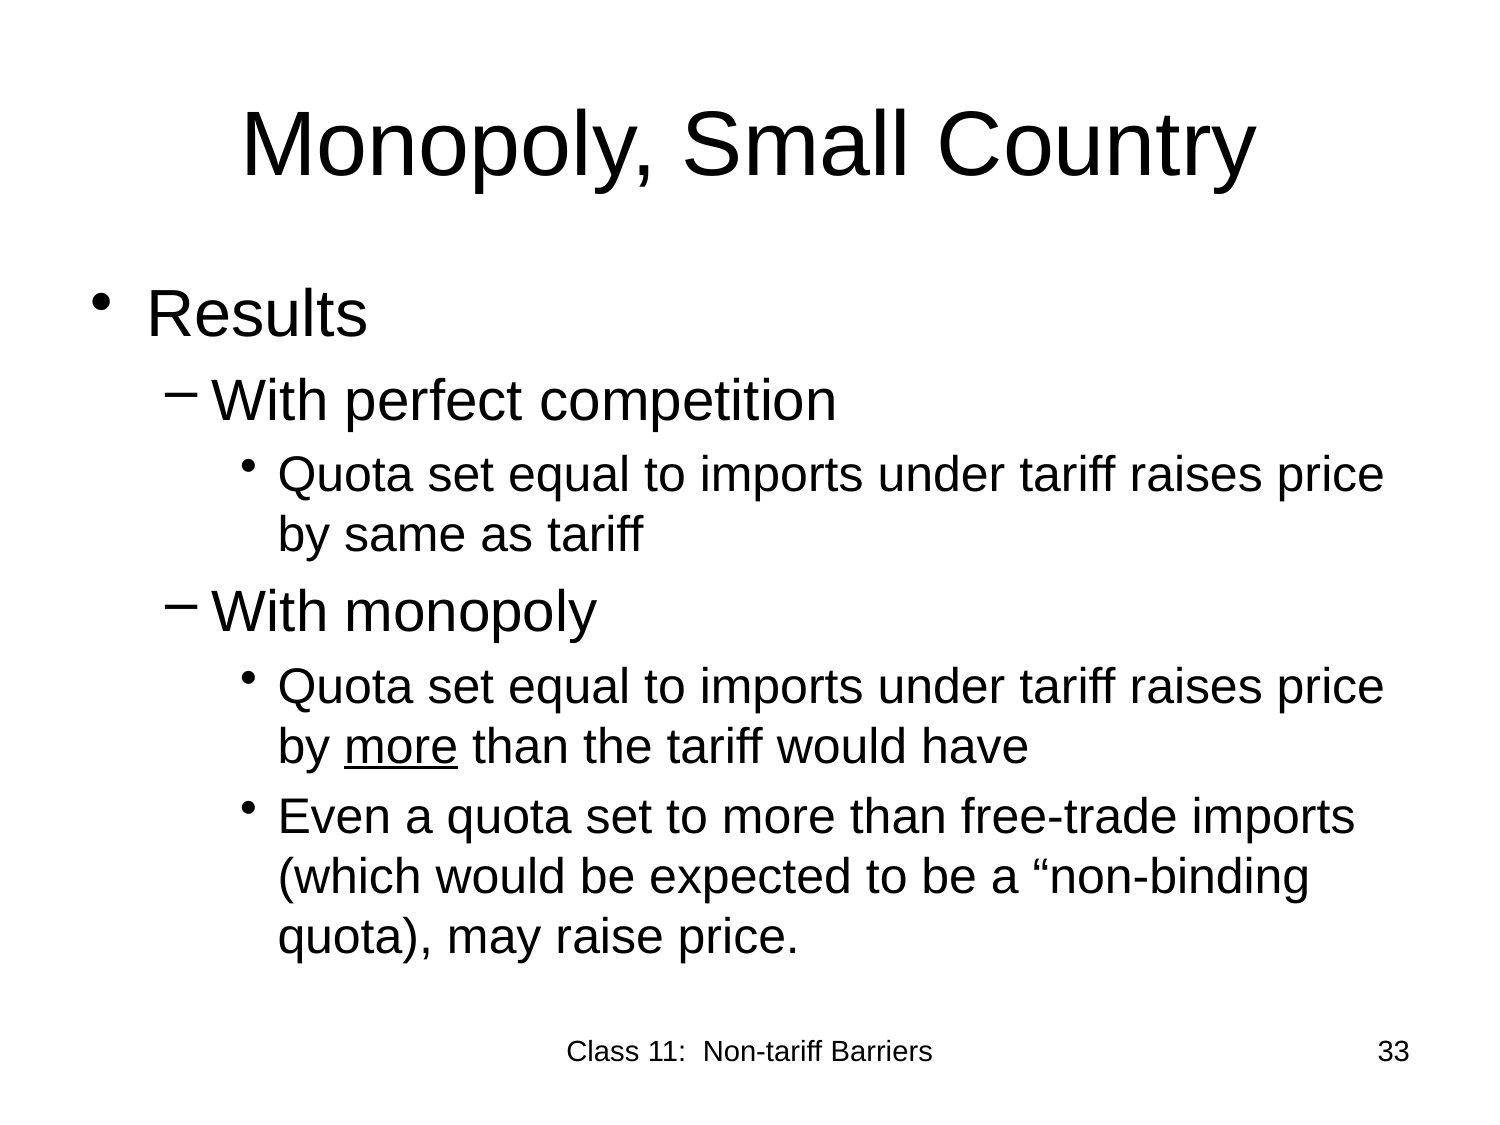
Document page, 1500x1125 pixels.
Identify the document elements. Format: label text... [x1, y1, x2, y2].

list Results With perfect competition Quota set equal to imports under tariff raises price by same as tariff With monopoly Quota set equal to imports under tariff raises price by more than the tariff would have Even a quota set to more than free-trade imports (which would be expected to be a “non-binding quota), may raise price. [74, 262, 1426, 1006]
slide_number 33 [1074, 1024, 1426, 1103]
title Monopoly, Small Country [74, 44, 1426, 233]
footer Class 11: Non-tariff Barriers [512, 1024, 988, 1103]
